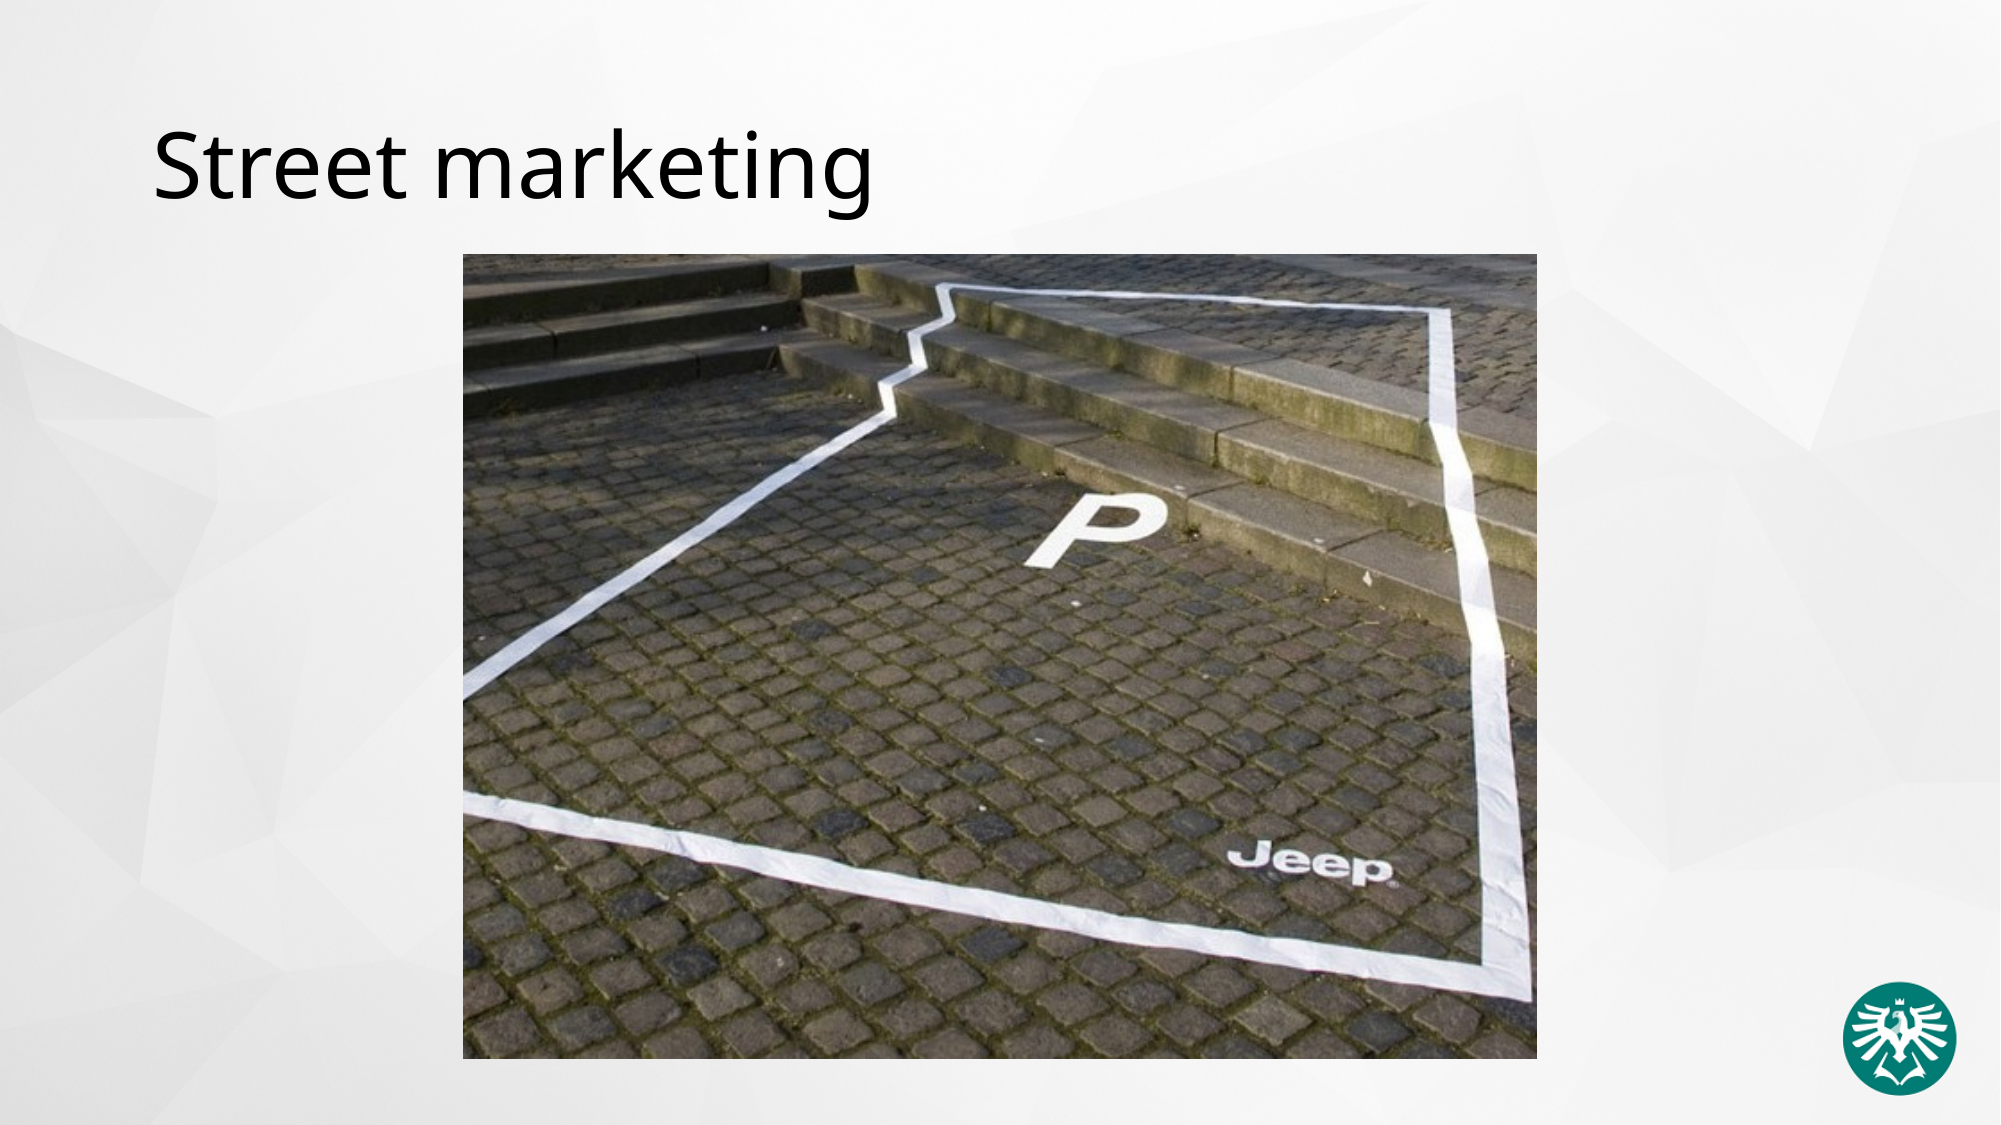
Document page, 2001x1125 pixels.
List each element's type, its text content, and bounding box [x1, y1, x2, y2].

picture [0, 0, 2001, 1125]
title Street marketing [137, 59, 1863, 278]
